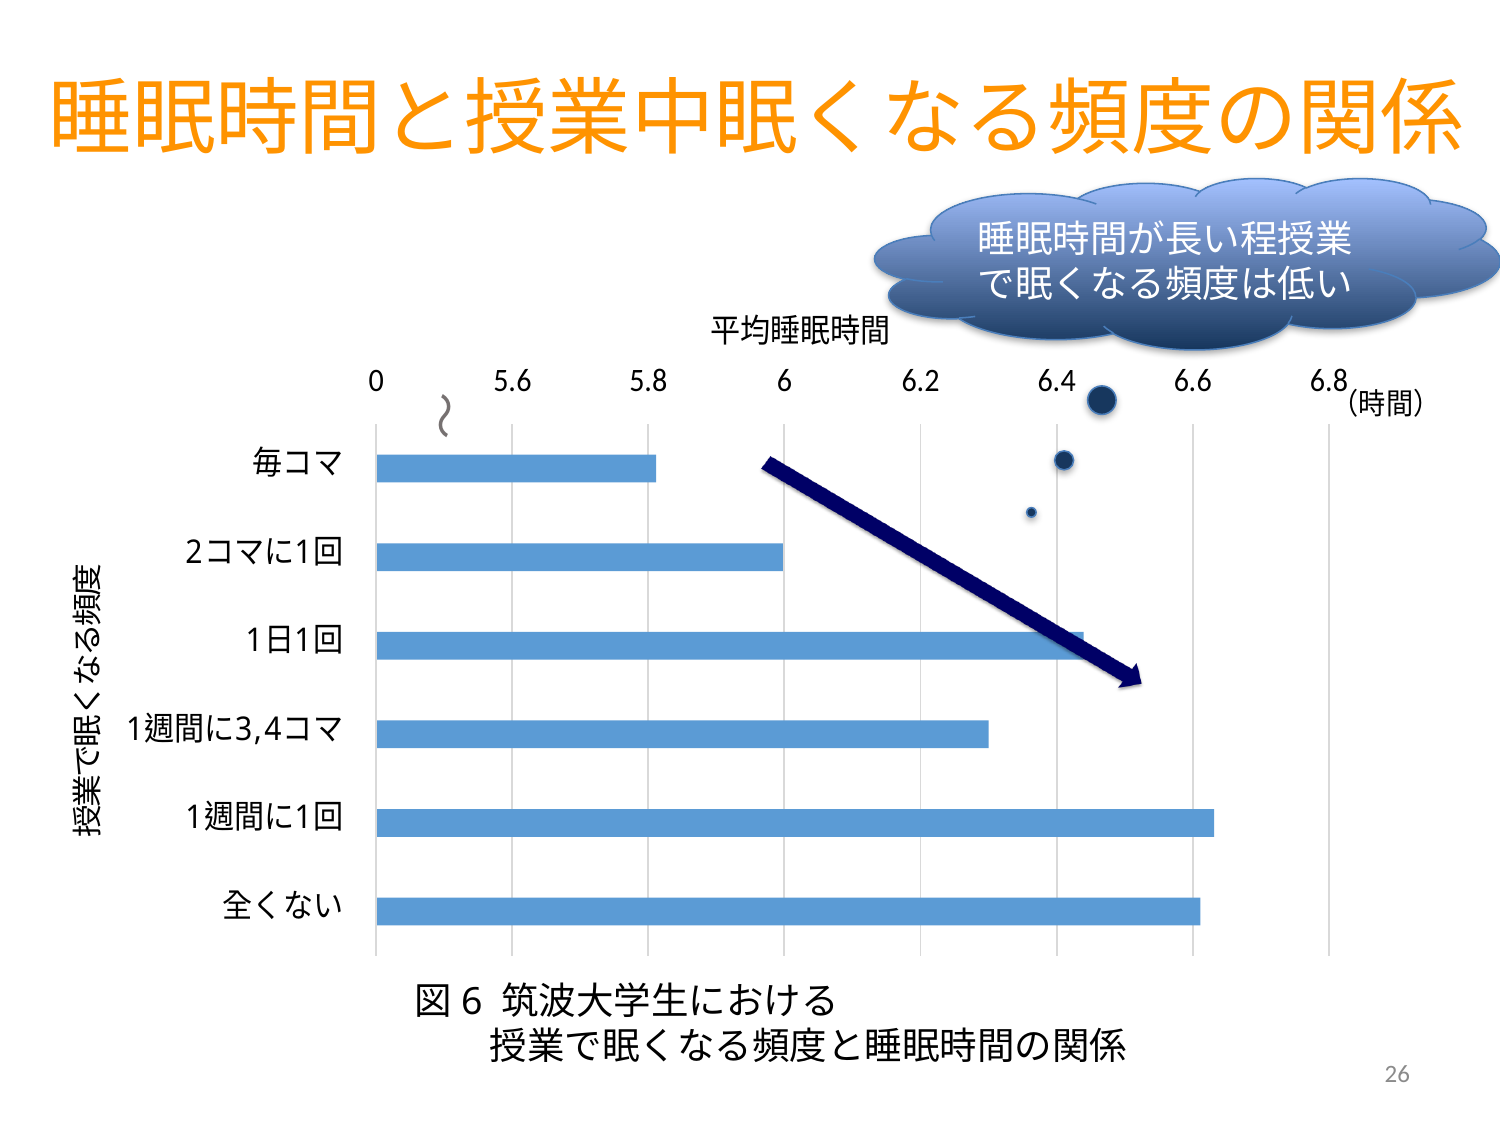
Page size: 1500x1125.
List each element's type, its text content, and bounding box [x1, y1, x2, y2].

text_box 睡眠時間が長い程授業で眠くなる頻度は低い [873, 177, 1500, 293]
text_box 図6 筑波大学生における 授業で眠くなる頻度と睡眠時間の関係 [399, 1001, 1142, 1075]
text_box 睡眠時間と授業中眠くなる頻度の関係 [33, 57, 1479, 172]
slide_number 26 [1074, 1042, 1425, 1103]
picture [36, 294, 1476, 994]
